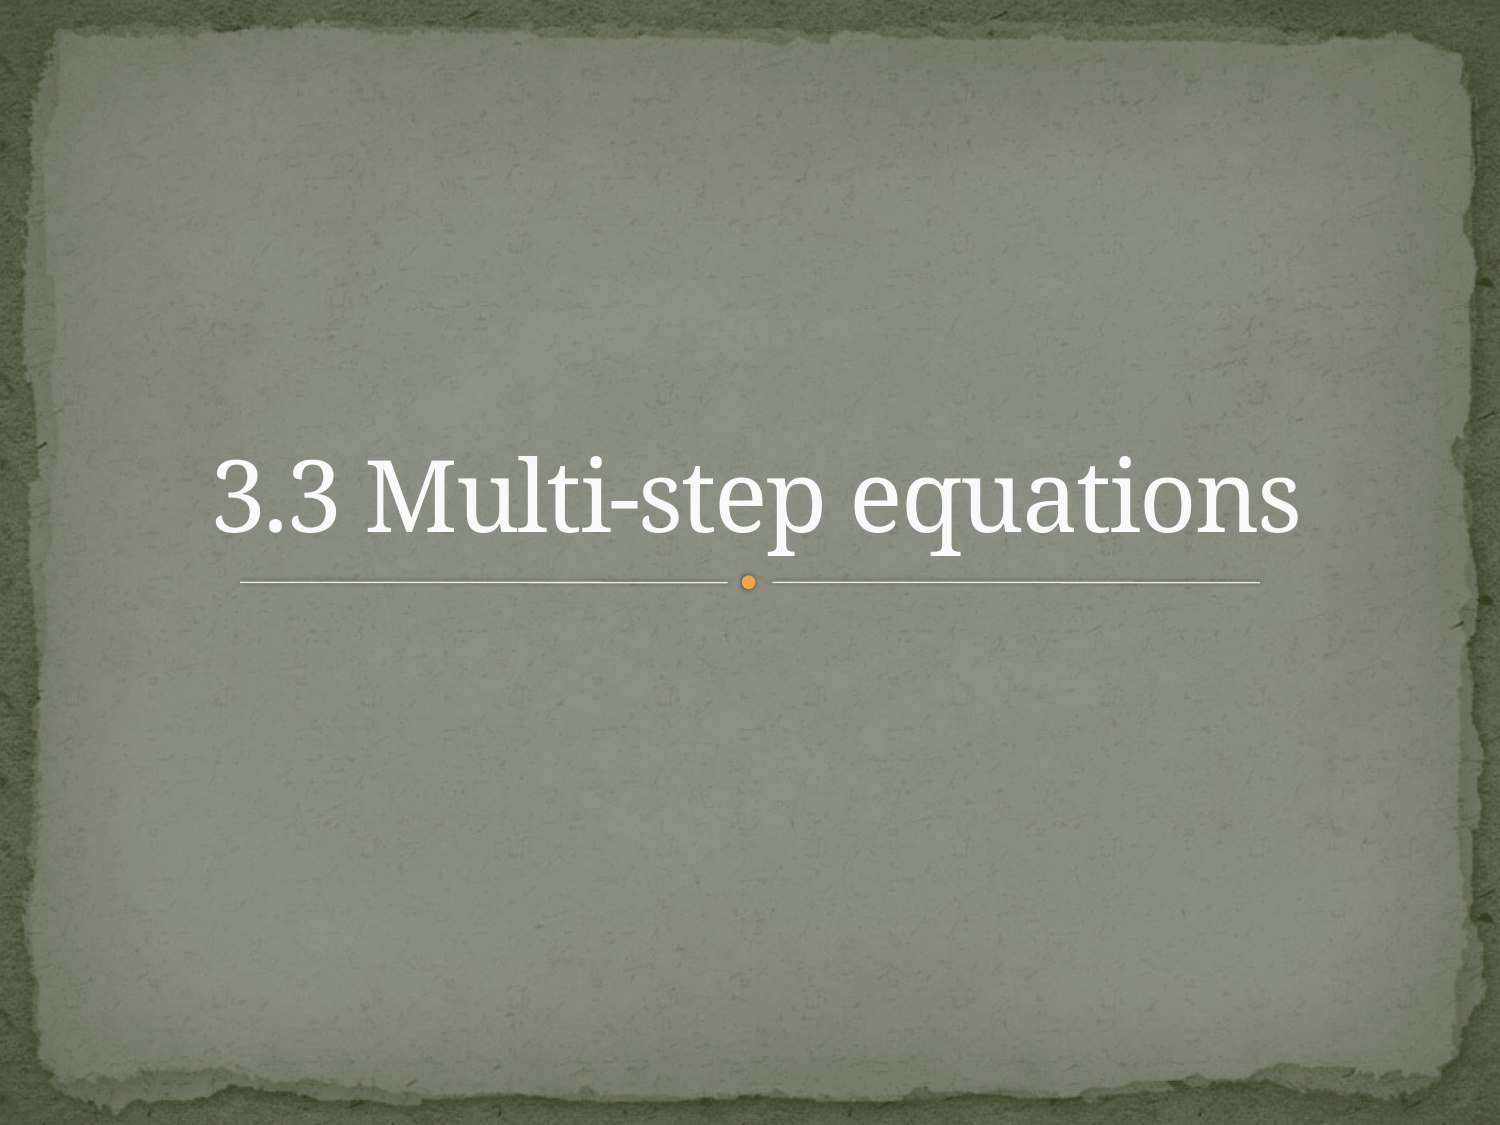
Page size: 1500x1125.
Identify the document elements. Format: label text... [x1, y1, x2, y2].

title 3.3 Multi-step equations [74, 235, 1438, 561]
